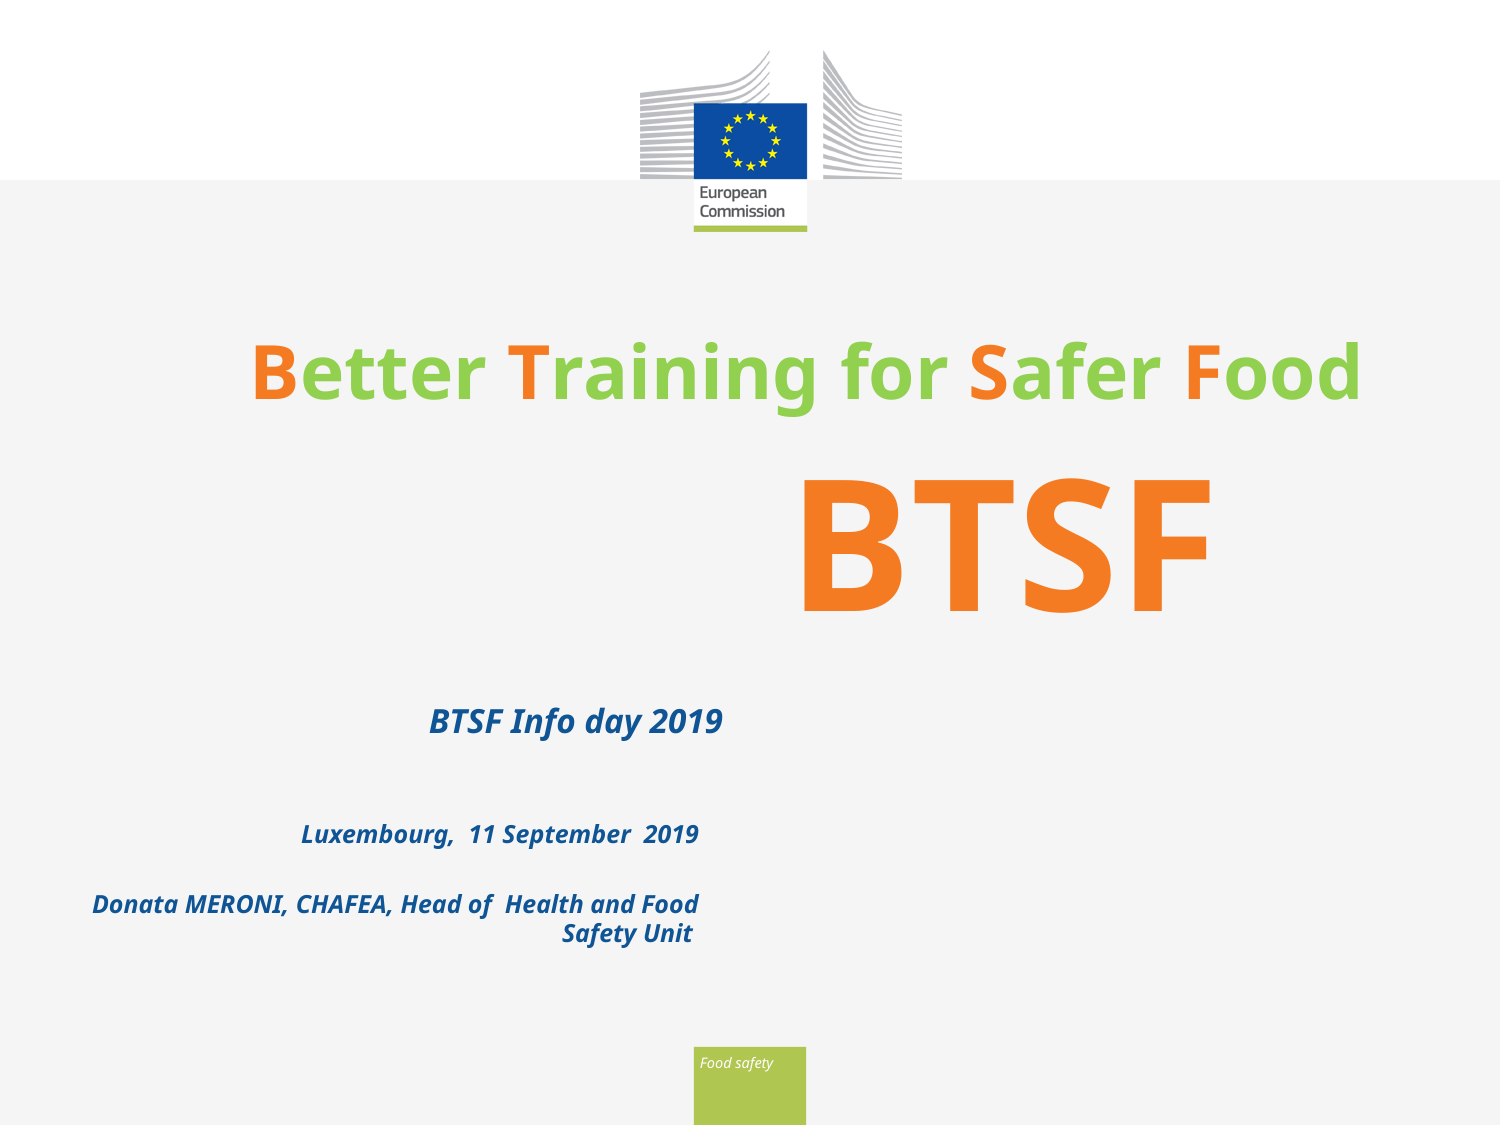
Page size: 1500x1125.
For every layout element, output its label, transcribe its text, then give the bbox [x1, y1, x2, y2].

title Better Training for Safer Food [17, 231, 1365, 599]
list Luxembourg, 11 September 2019 Donata MERONI, CHAFEA, Head of Health and Food Safety Unit [64, 810, 715, 1012]
list BTSF Info day 2019 [29, 692, 739, 811]
picture [640, 50, 902, 231]
list BTSF [773, 420, 1427, 693]
